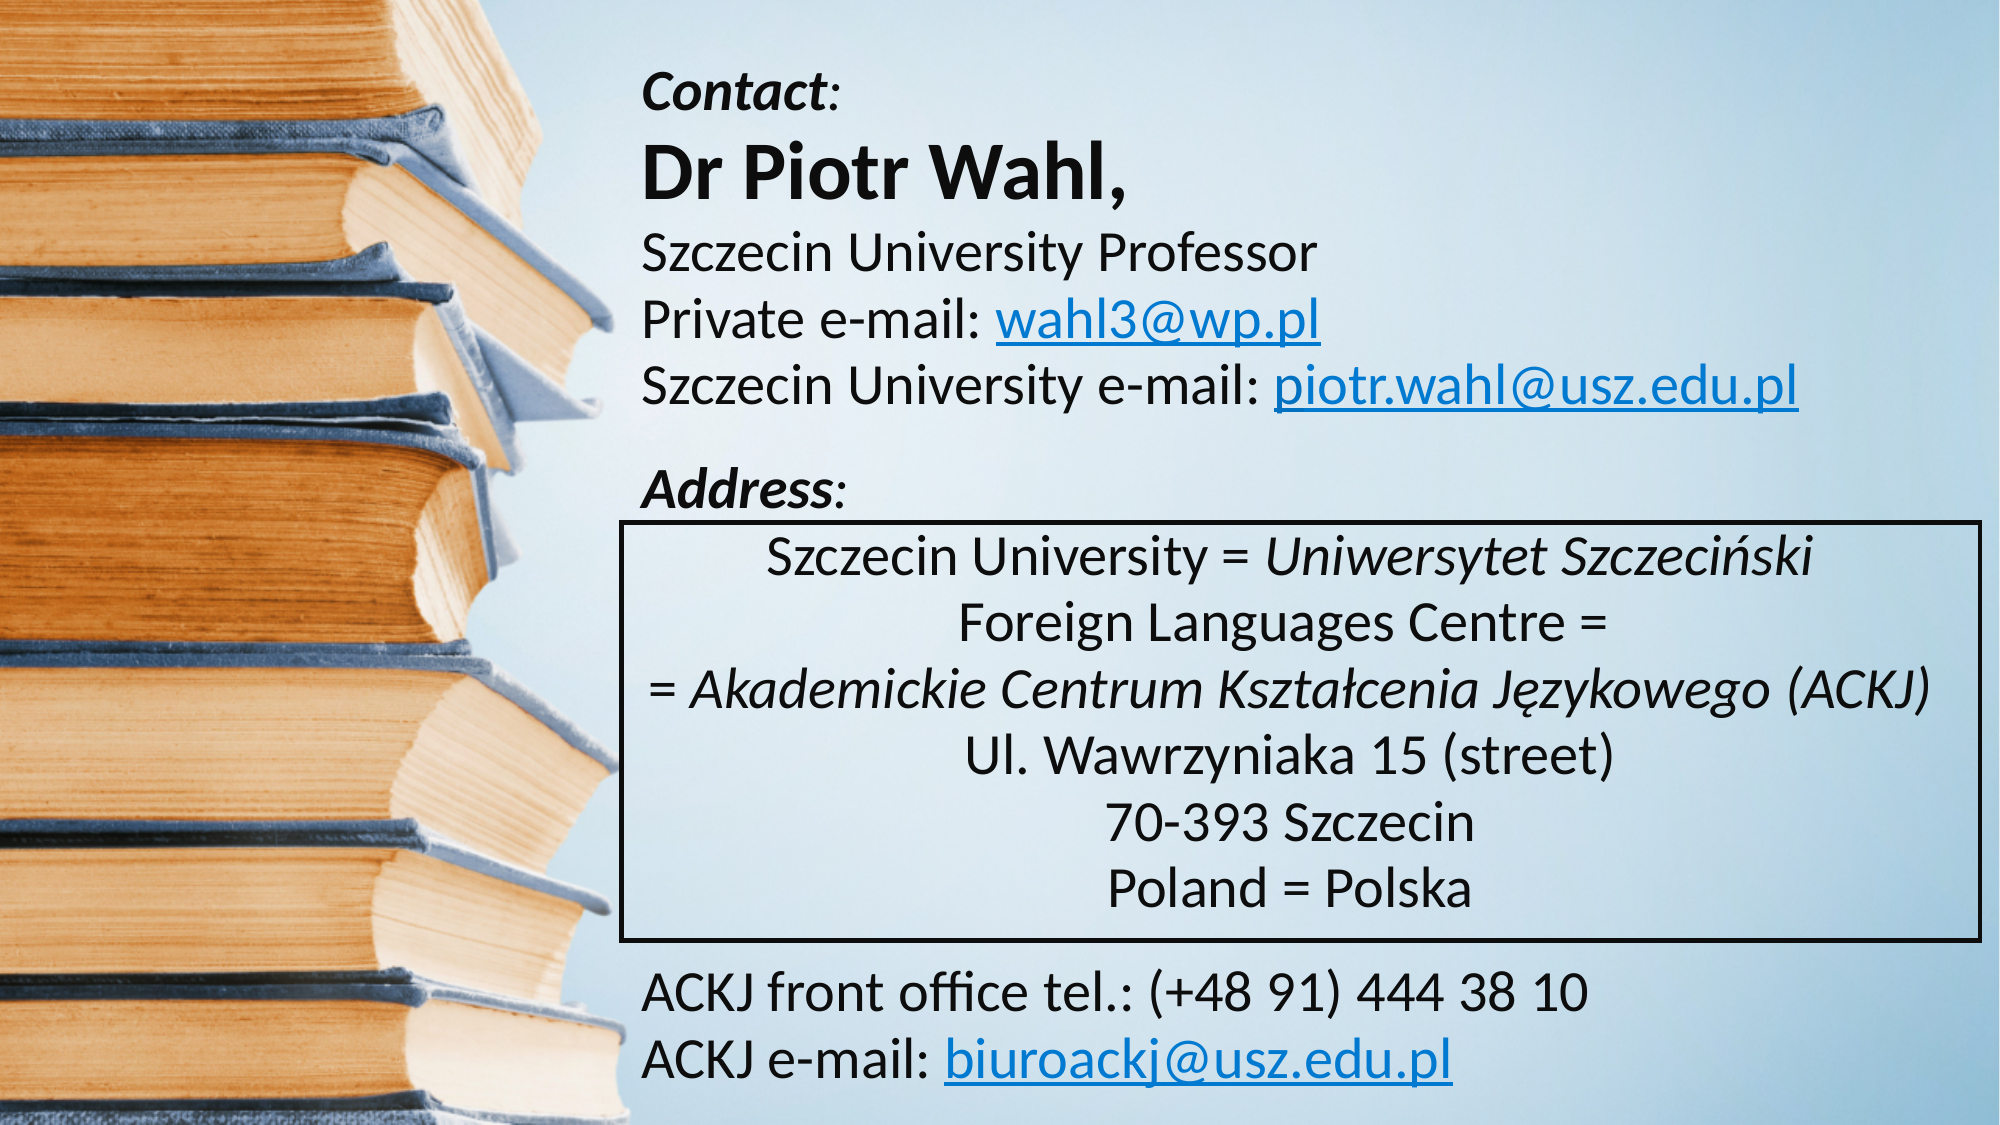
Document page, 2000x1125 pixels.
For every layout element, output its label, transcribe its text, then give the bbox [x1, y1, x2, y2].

text_box [621, 521, 1981, 941]
text_box Contact: Dr Piotr Wahl, Szczecin University Professor Private e-mail: wahl3@wp.pl Szczecin University e-mail: piotr.wahl@usz.edu.pl Address: Szczecin University = Uniwersytet Szczeciński Foreign Languages Centre = = Akademickie Centrum Kształcenia Językowego (ACKJ) Ul. Wawrzyniaka 15 (street) 70-393 Szczecin Poland = Polska ACKJ front office tel.: (+48 91) 444 38 10 ACKJ e-mail: biuroackj@usz.edu.pl [621, 54, 1960, 521]
picture [0, 0, 2000, 1125]
text_box Contact: Dr Piotr Wahl, Szczecin University Professor Private e-mail: wahl3@wp.pl Szczecin University e-mail: piotr.wahl@usz.edu.pl Address: Szczecin University = Uniwersytet Szczeciński Foreign Languages Centre = = Akademickie Centrum Kształcenia Językowego (ACKJ) Ul. Wawrzyniaka 15 (street) 70-393 Szczecin Poland = Polska ACKJ front office tel.: (+48 91) 444 38 10 ACKJ e-mail: biuroackj@usz.edu.pl [621, 941, 1960, 1094]
